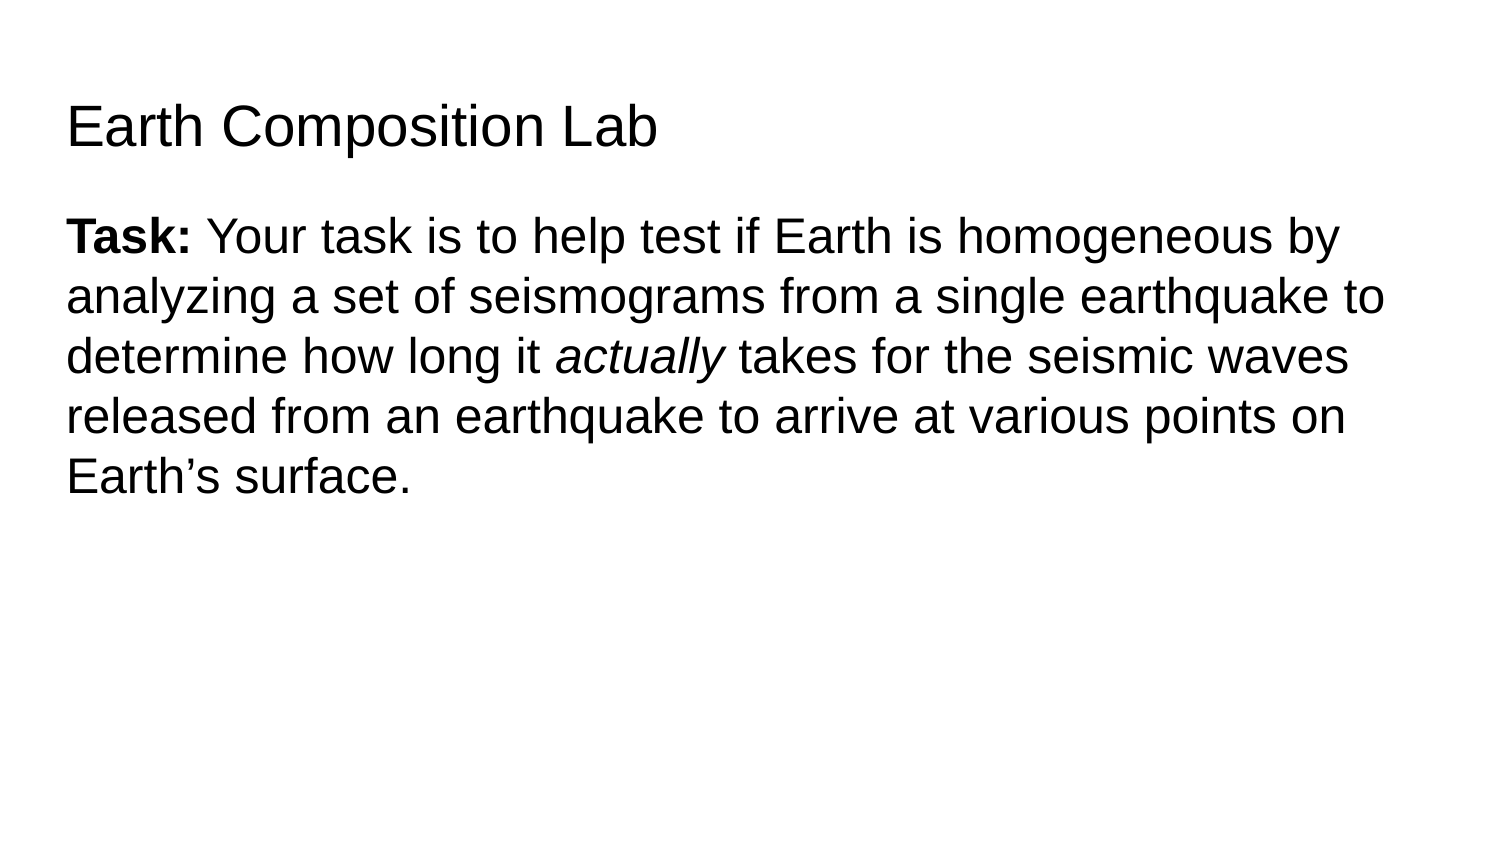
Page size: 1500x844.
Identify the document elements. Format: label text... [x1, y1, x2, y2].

title Earth Composition Lab [51, 72, 1449, 167]
list Task: Your task is to help test if Earth is homogeneous by analyzing a set of seismograms from a single earthquake to determine how long it actually takes for the seismic waves released from an earthquake to arrive at various points on Earth’s surface. [51, 189, 1449, 750]
